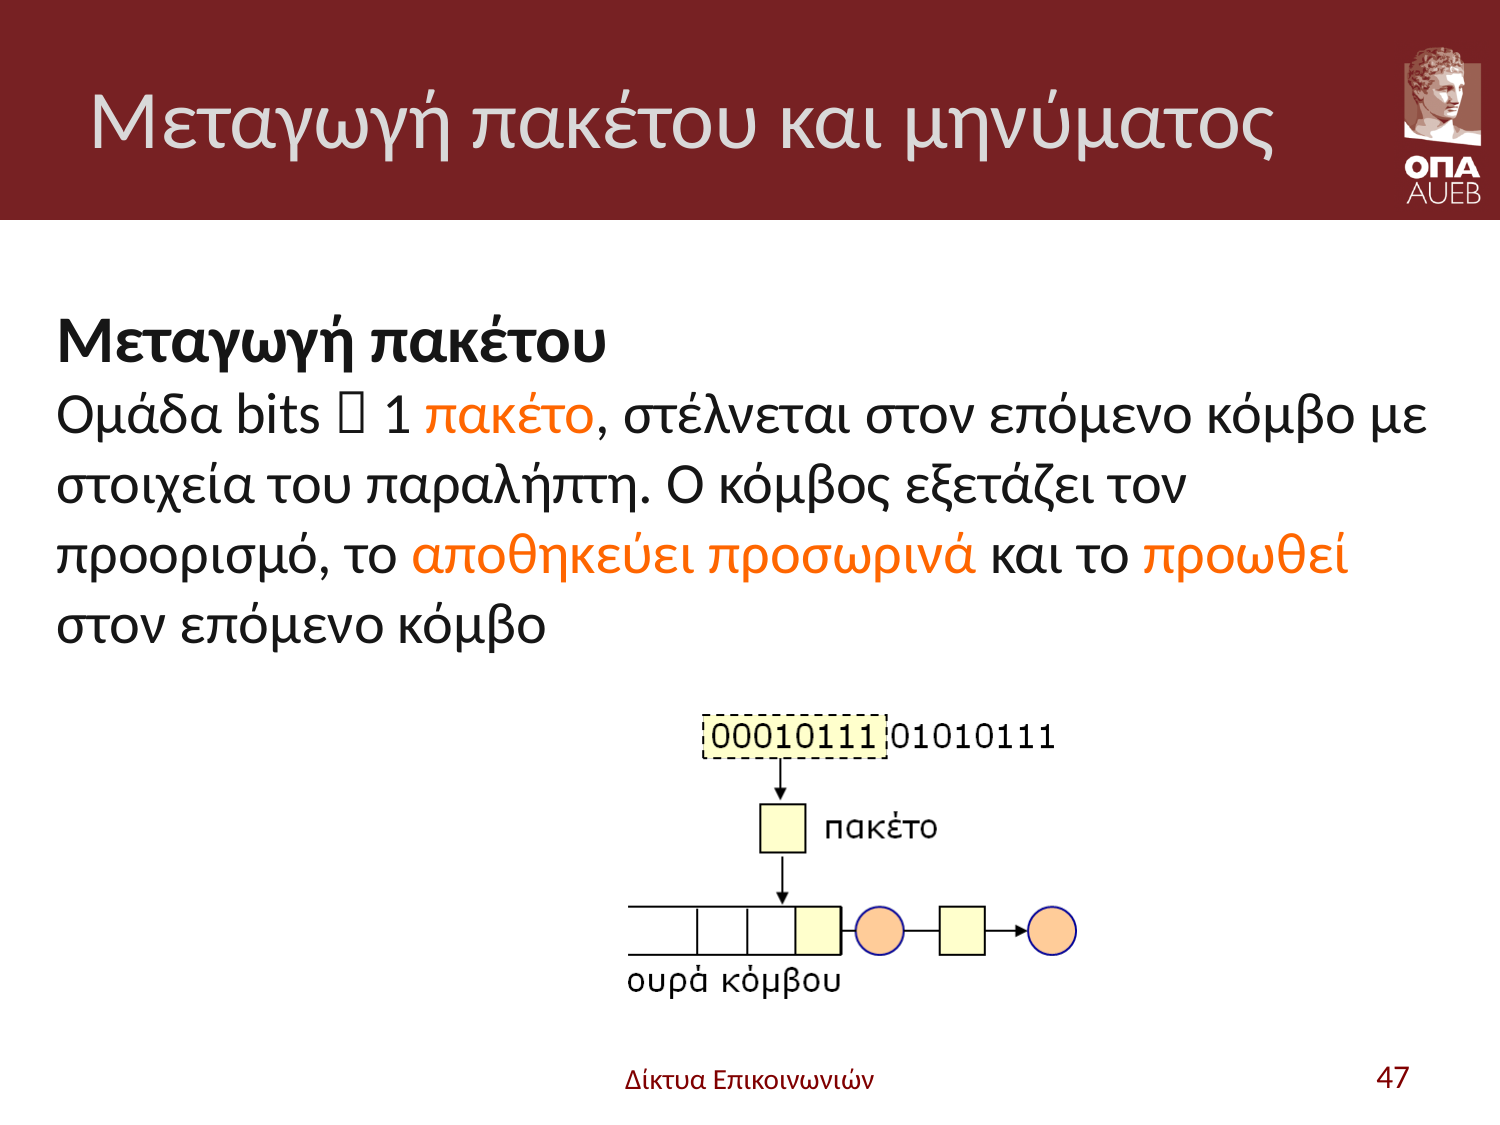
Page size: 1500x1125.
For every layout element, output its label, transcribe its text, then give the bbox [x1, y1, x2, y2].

slide_number 47 [1074, 1024, 1425, 1103]
list Μεταγωγή πακέτου Ομάδα bits  1 πακέτο, στέλνεται στον επόμενο κόμβο με στοιχεία του παραλήπτη. Ο κόμβος εξετάζει τον προορισμό, το αποθηκεύει προσωρινά και το προωθεί στον επόμενο κόμβο [41, 208, 1447, 929]
footer Δίκτυα Επικοινωνιών [512, 1024, 988, 1103]
title Μεταγωγή πακέτου και μηνύματος [73, 23, 1376, 208]
picture [596, 703, 1079, 1008]
picture [1394, 40, 1489, 212]
